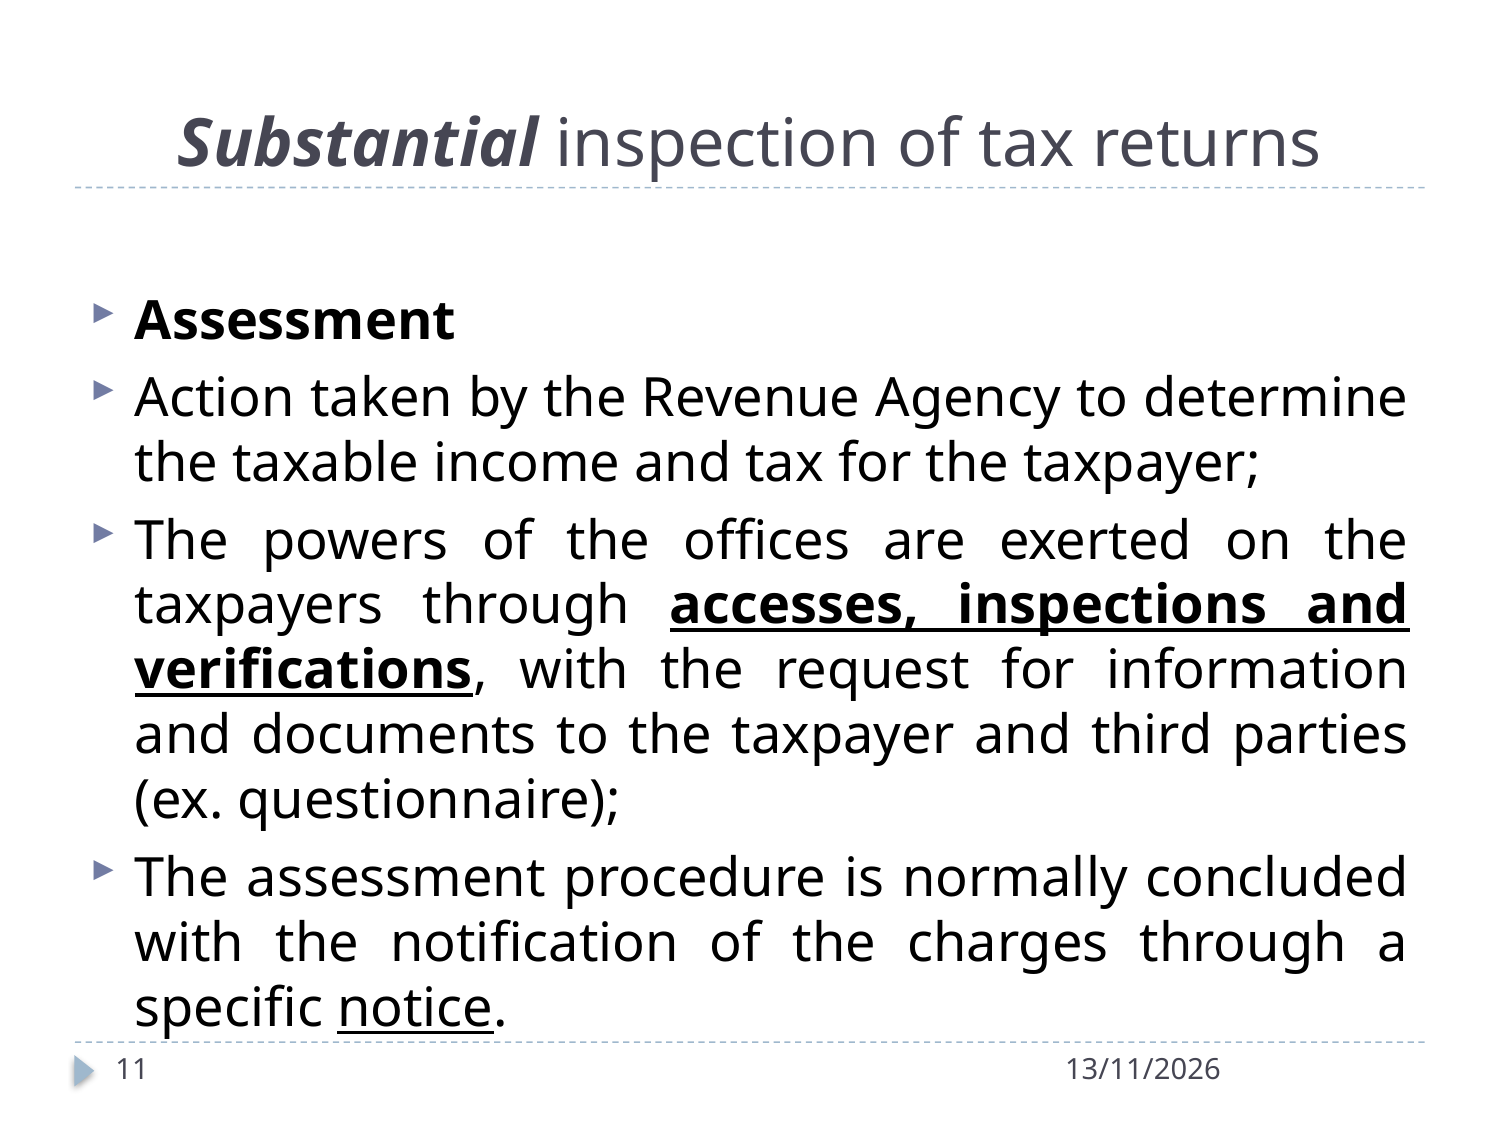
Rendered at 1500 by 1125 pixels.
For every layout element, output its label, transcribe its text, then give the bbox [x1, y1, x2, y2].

list Assessment Action taken by the Revenue Agency to determine the taxable income and tax for the taxpayer; The powers of the offices are exerted on the taxpayers through accesses, inspections and verifications, with the request for information and documents to the taxpayer and third parties (ex. questionnaire); The assessment procedure is normally concluded with the notification of the charges through a specific notice. [75, 200, 1425, 1010]
title Substantial inspection of tax returns [75, 24, 1425, 188]
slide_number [1050, 1042, 1426, 1103]
slide_number 11 [100, 1042, 426, 1103]
